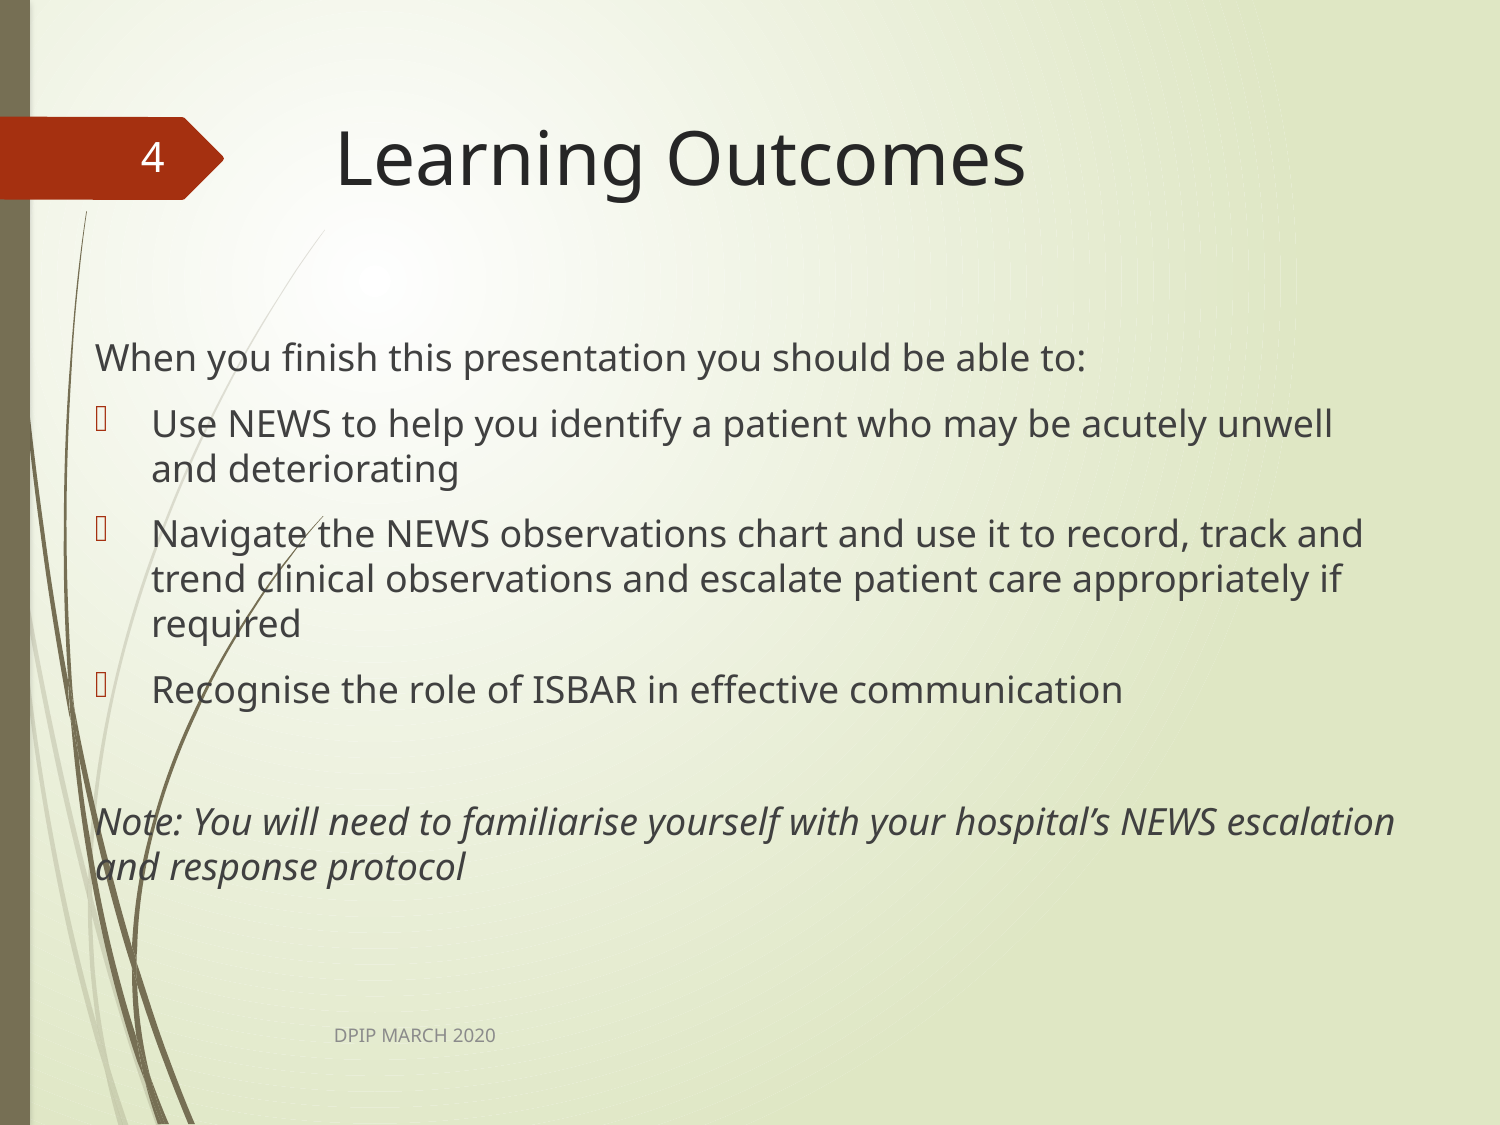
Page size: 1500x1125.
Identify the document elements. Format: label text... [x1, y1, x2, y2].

slide_number 4 [83, 129, 180, 190]
title Learning Outcomes [319, 102, 1400, 313]
list When you finish this presentation you should be able to: Use NEWS to help you identify a patient who may be acutely unwell and deteriorating Navigate the NEWS observations chart and use it to record, track and trend clinical observations and escalate patient care appropriately if required Recognise the role of ISBAR in effective communication Note: You will need to familiarise yourself with your hospital’s NEWS escalation and response protocol [79, 326, 1427, 1012]
footer DPIP MARCH 2020 [318, 1006, 1257, 1067]
